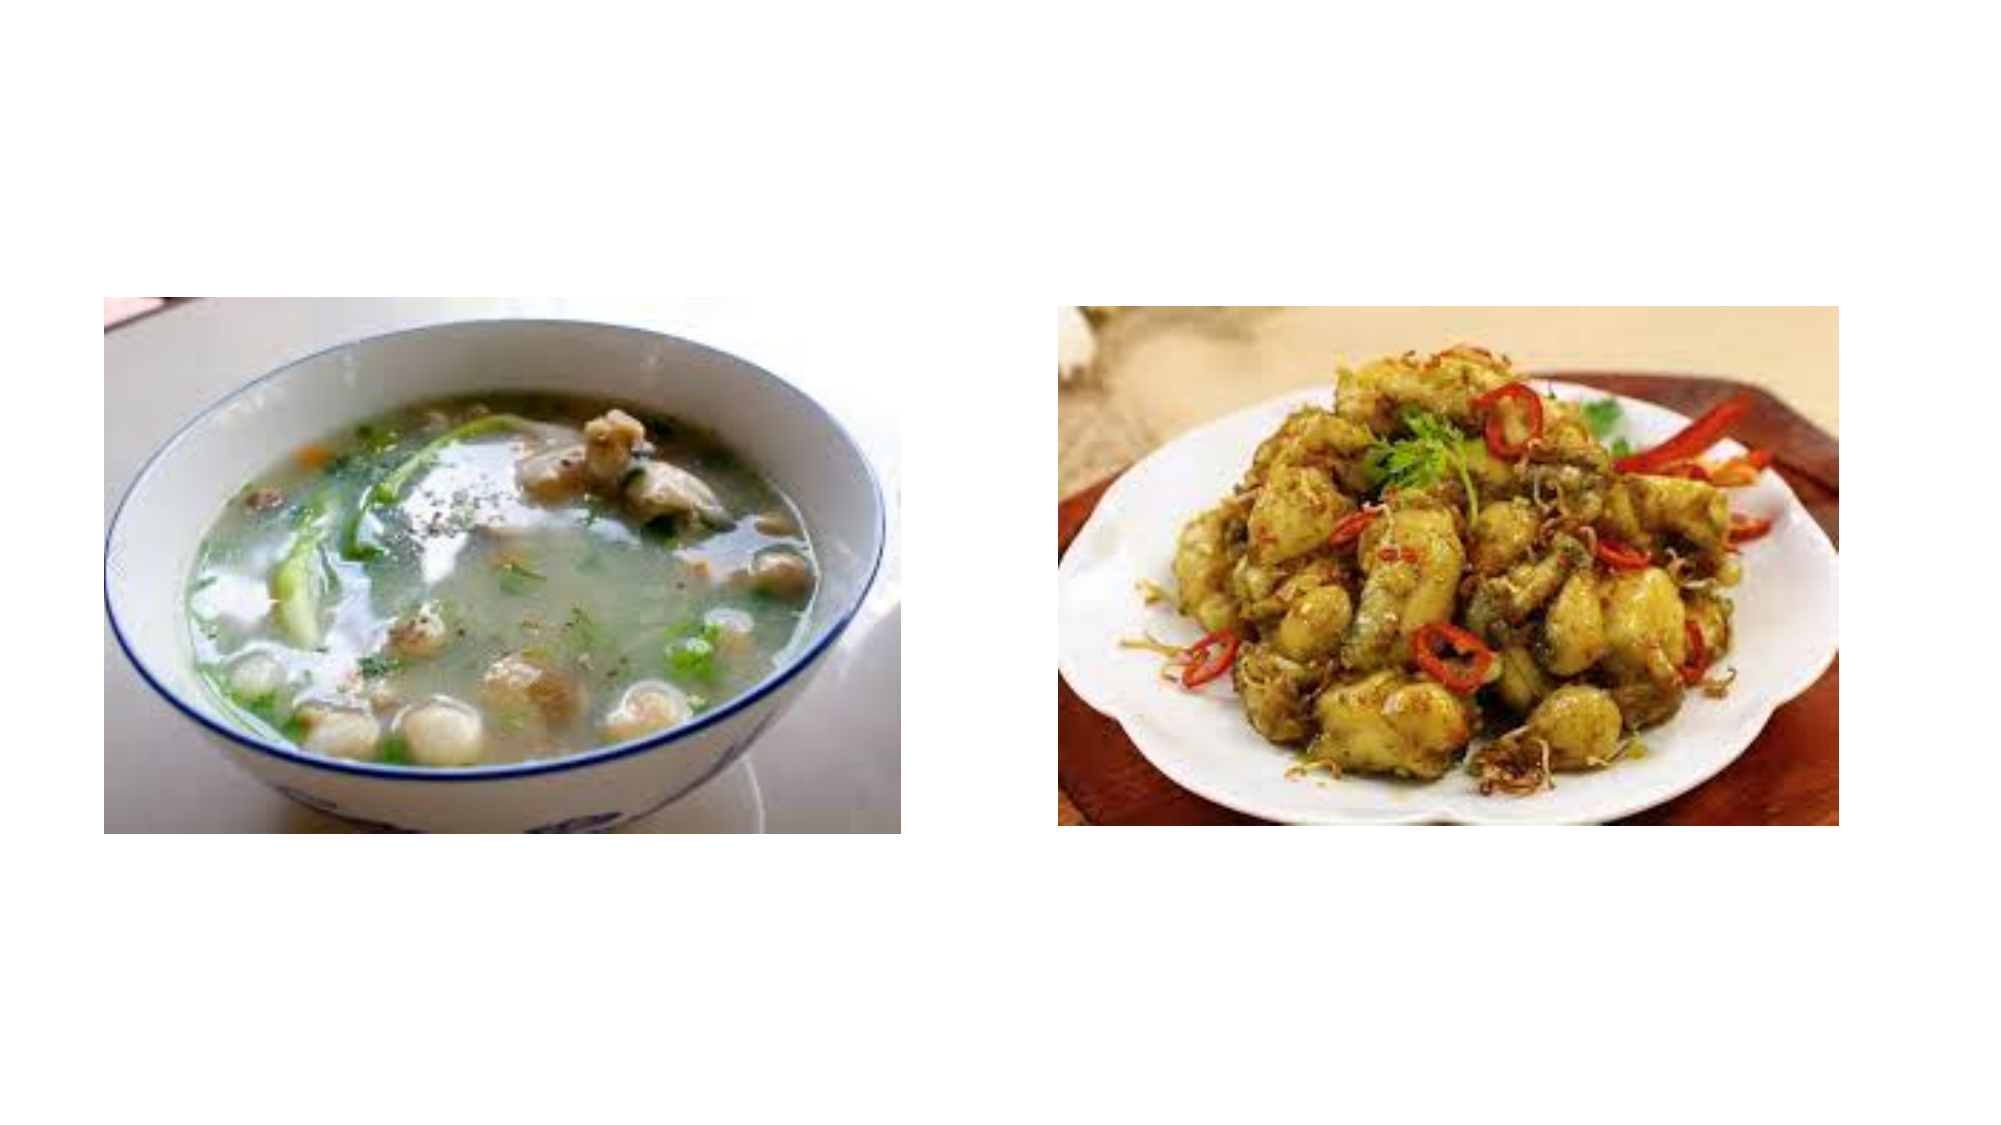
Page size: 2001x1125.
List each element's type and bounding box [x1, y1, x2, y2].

picture [104, 297, 901, 835]
picture [1058, 306, 1839, 826]
